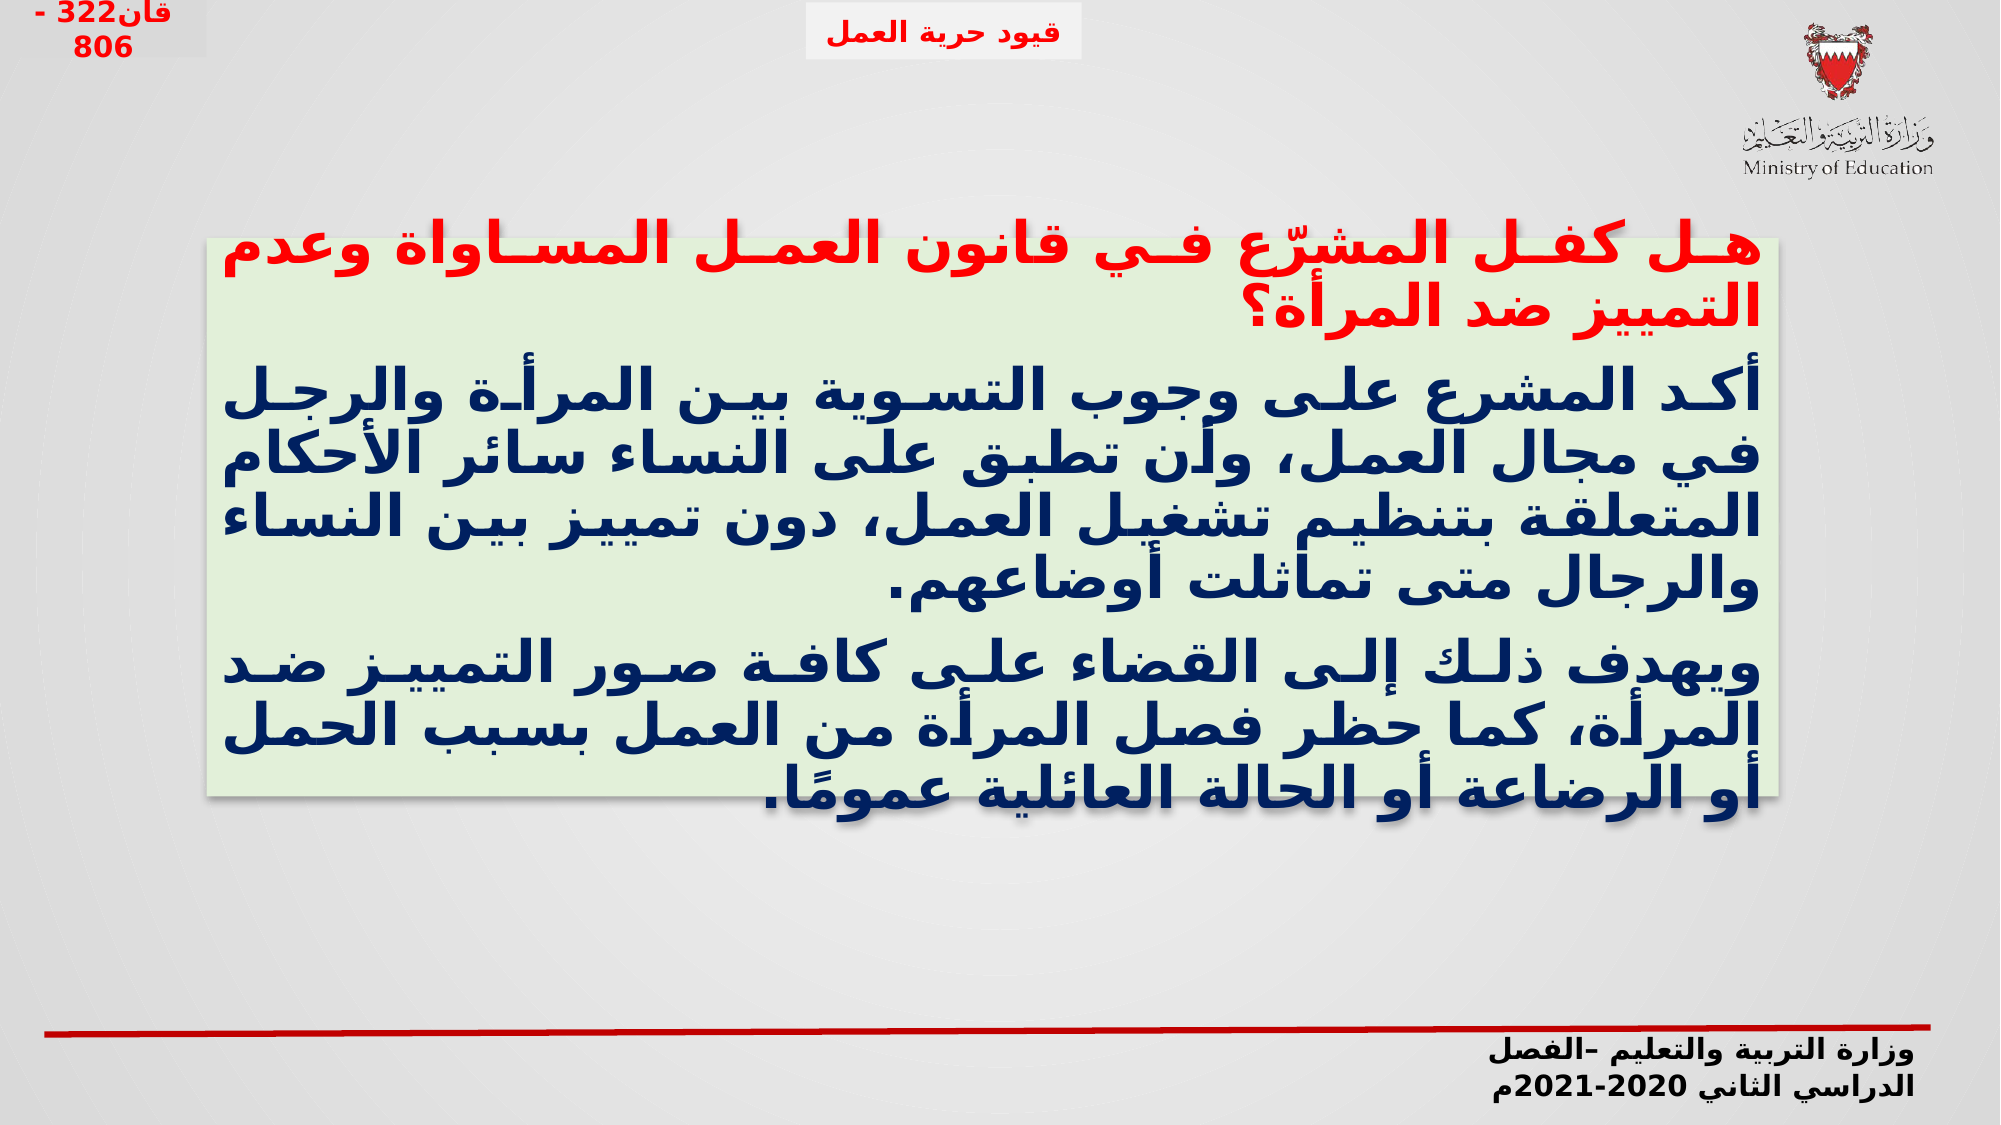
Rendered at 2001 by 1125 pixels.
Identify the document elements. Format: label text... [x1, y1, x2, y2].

text_box وزارة التربية والتعليم –الفصل الدراسي الثاني 2020-2021م [1369, 1035, 1931, 1097]
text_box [44, 1027, 1931, 1035]
text_box قيود حرية العمل [805, 1, 1083, 60]
text_box هل كفل المشرّع في قانون العمل المساواة وعدم التمييز ضد المرأة؟ أكد المشرع على وجوب التسوية بين المرأة والرجل في مجال العمل، وأن تطبق على النساء سائر الأحكام المتعلقة بتنظيم تشغيل العمل، دون تمييز بين النساء والرجال متى تماثلت أوضاعهم. ويهدف ذلك إلى القضاء على كافة صور التمييز ضد المرأة، كما حظر فصل المرأة من العمل بسبب الحمل أو الرضاعة أو الحالة العائلية عمومًا. [205, 237, 1780, 797]
text_box قان322 - 806 [0, 0, 207, 58]
picture [1705, 0, 1976, 208]
